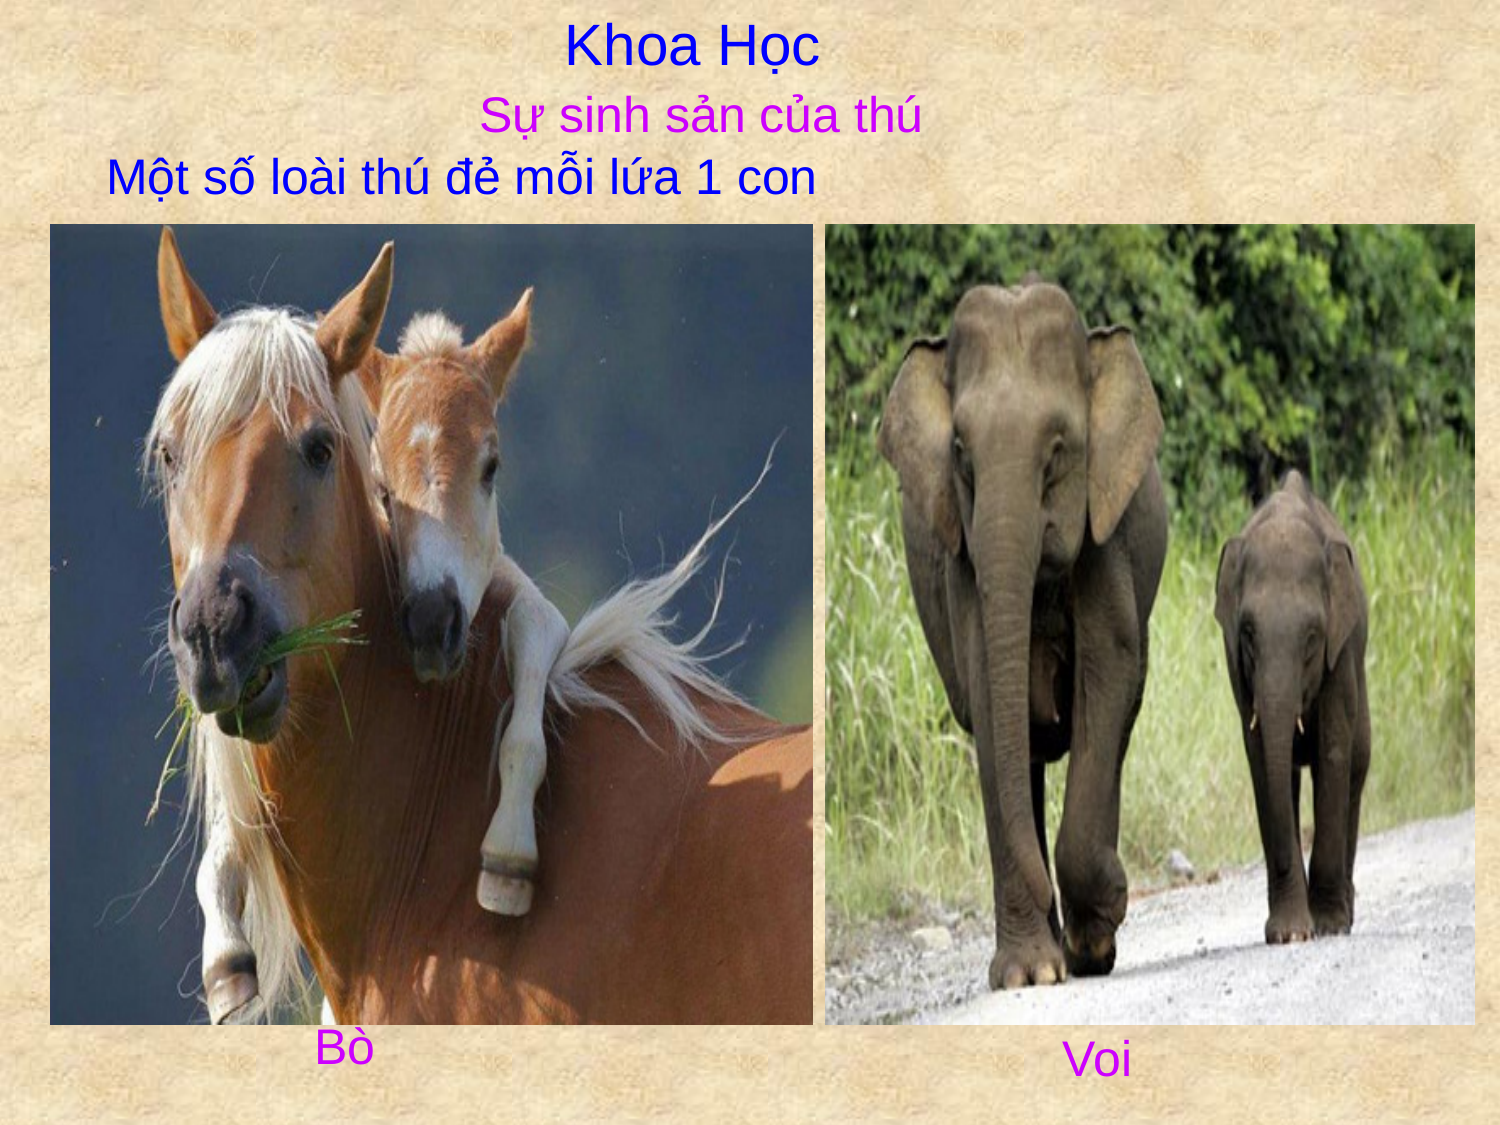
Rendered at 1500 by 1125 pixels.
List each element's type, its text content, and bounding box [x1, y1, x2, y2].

text_box Sự sinh sản của thú [464, 74, 940, 150]
text_box Bò [299, 1035, 391, 1082]
text_box Một số loài thú đẻ mỗi lứa 1 con [91, 137, 833, 213]
text_box Voi [1048, 1035, 1148, 1094]
picture [0, 0, 1500, 1125]
list Khoa Học [549, 0, 926, 74]
